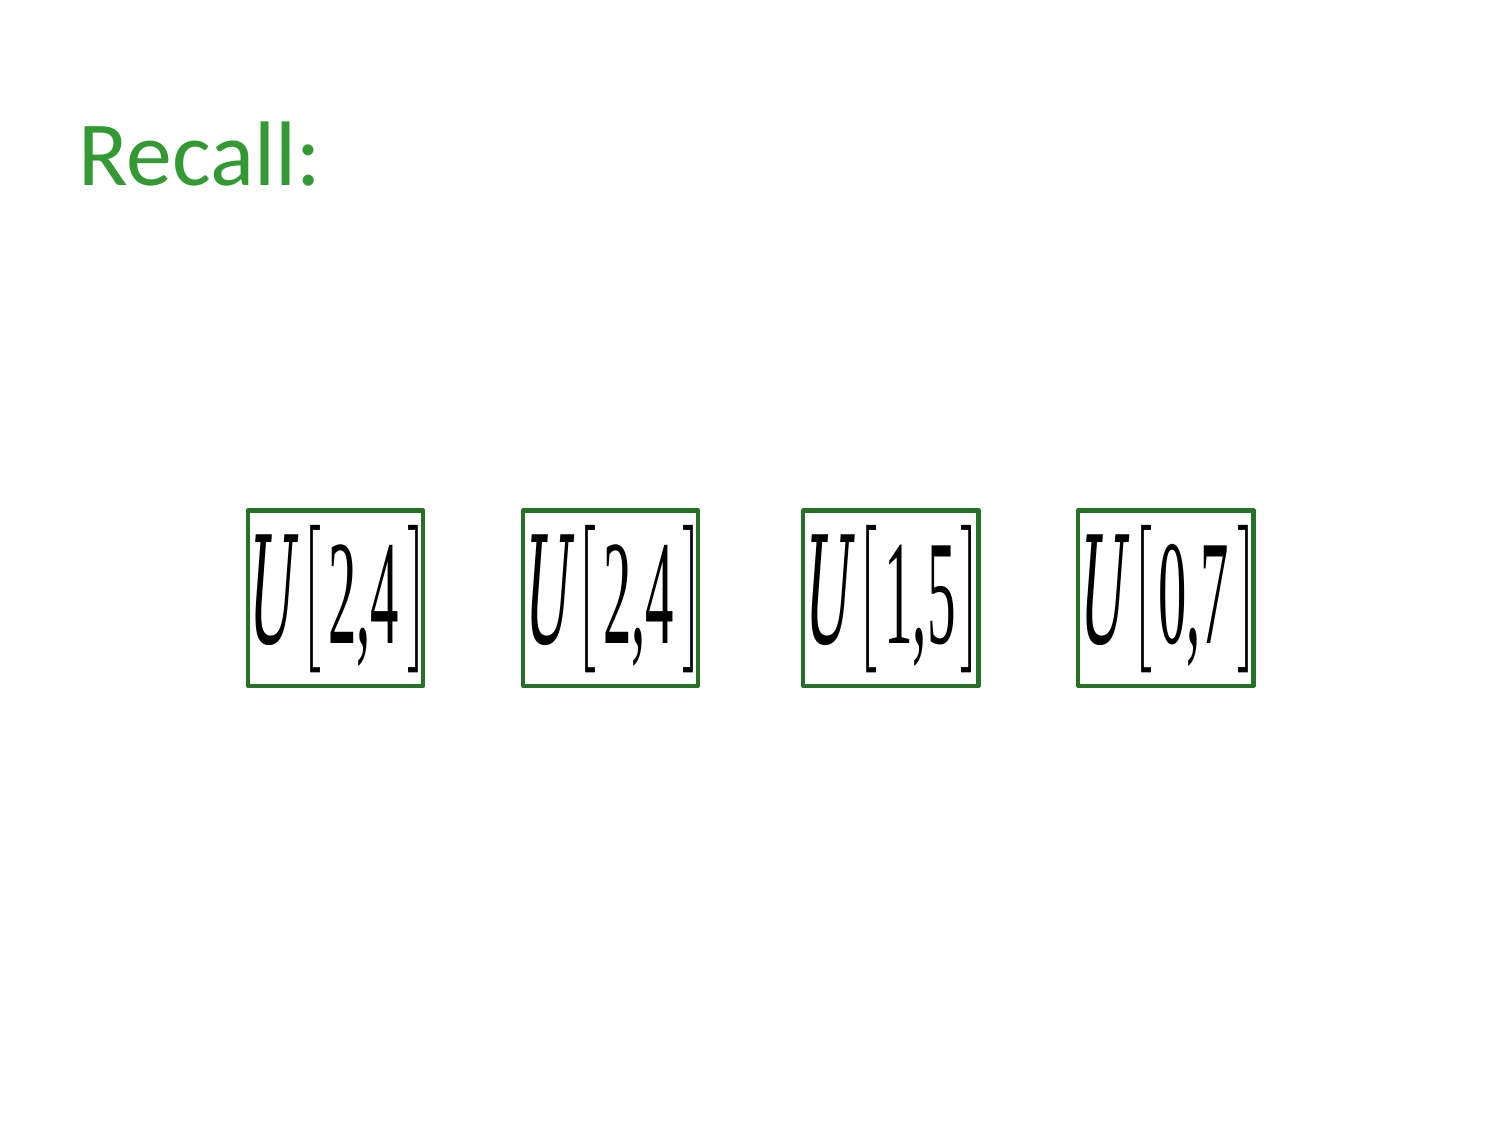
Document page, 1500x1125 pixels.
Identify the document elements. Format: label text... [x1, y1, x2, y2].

text_box Recall: [63, 86, 337, 211]
